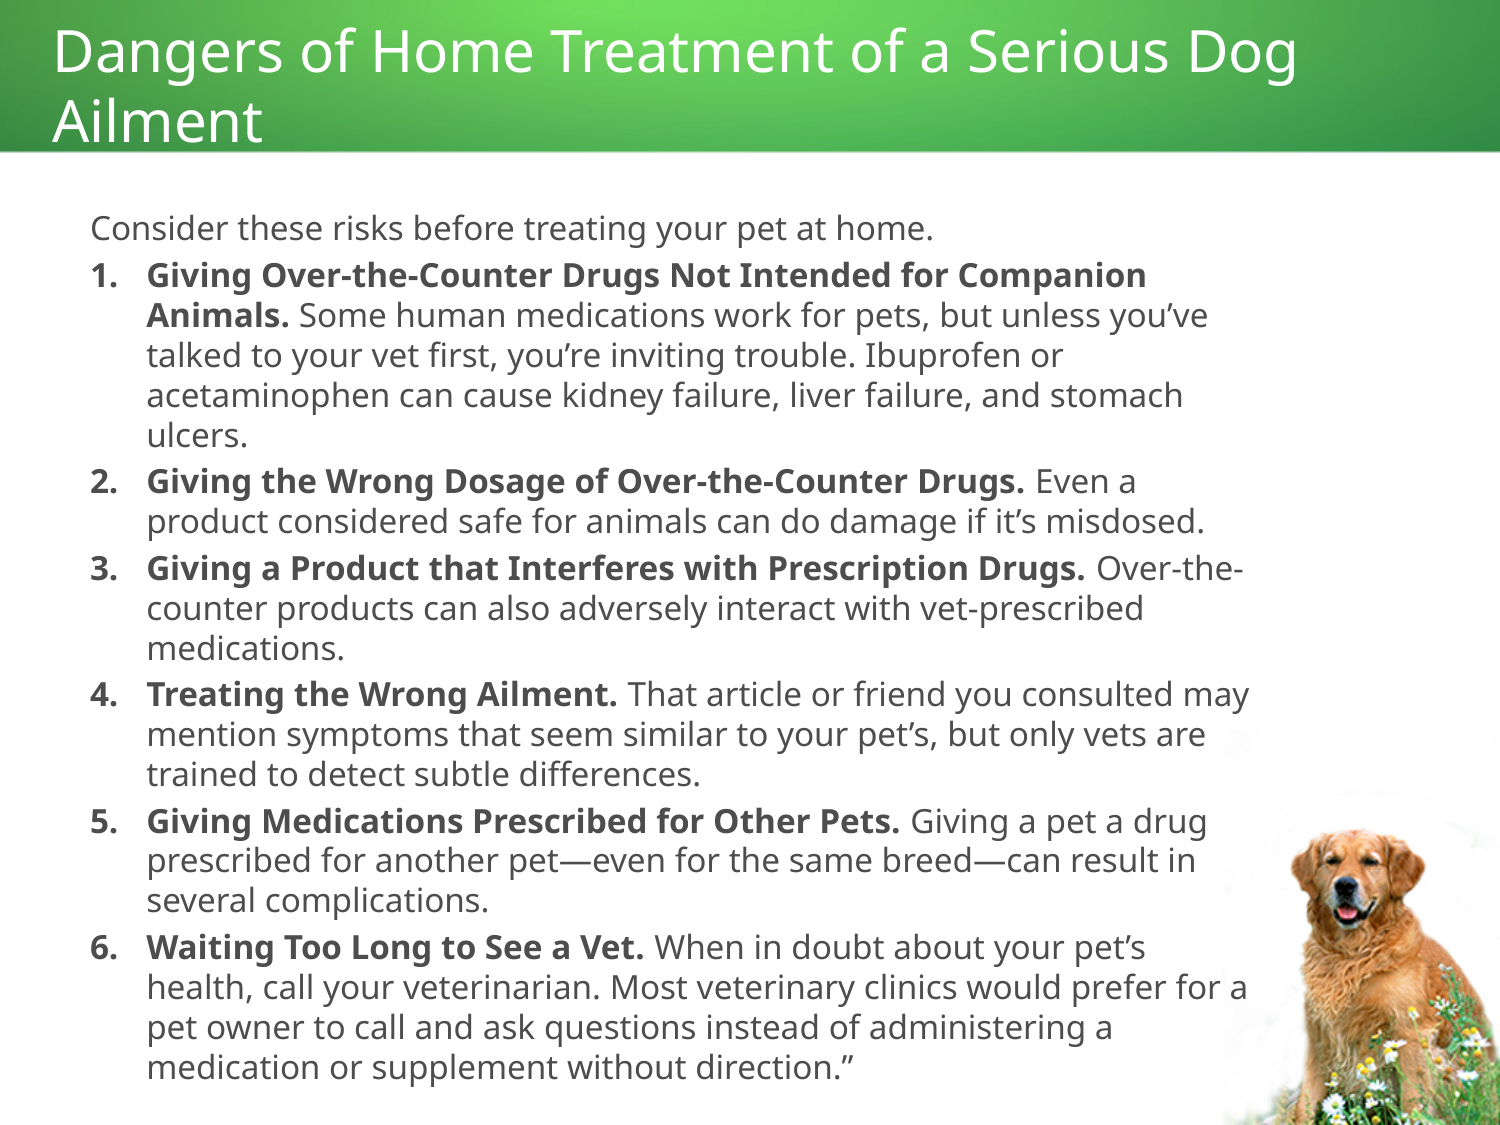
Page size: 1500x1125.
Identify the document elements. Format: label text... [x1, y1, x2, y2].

picture [0, 0, 1500, 1125]
list Consider these risks before treating your pet at home. Giving Over-the-Counter Drugs Not Intended for Companion Animals. Some human medications work for pets, but unless you’ve talked to your vet first, you’re inviting trouble. Ibuprofen or acetaminophen can cause kidney failure, liver failure, and stomach ulcers. Giving the Wrong Dosage of Over-the-Counter Drugs. Even a product considered safe for animals can do damage if it’s misdosed. Giving a Product that Interferes with Prescription Drugs. Over-the-counter products can also adversely interact with vet-prescribed medications. Treating the Wrong Ailment. That article or friend you consulted may mention symptoms that seem similar to your pet’s, but only vets are trained to detect subtle differences. Giving Medications Prescribed for Other Pets. Giving a pet a drug prescribed for another pet—even for the same breed—can result in several complications. Waiting Too Long to See a Vet. When in doubt about your pet’s health, call your veterinarian. Most veterinary clinics would prefer for a pet owner to call and ask questions instead of administering a medication or supplement without direction.” [75, 200, 1275, 1088]
title Dangers of Home Treatment of a Serious Dog Ailment [37, 24, 1475, 143]
